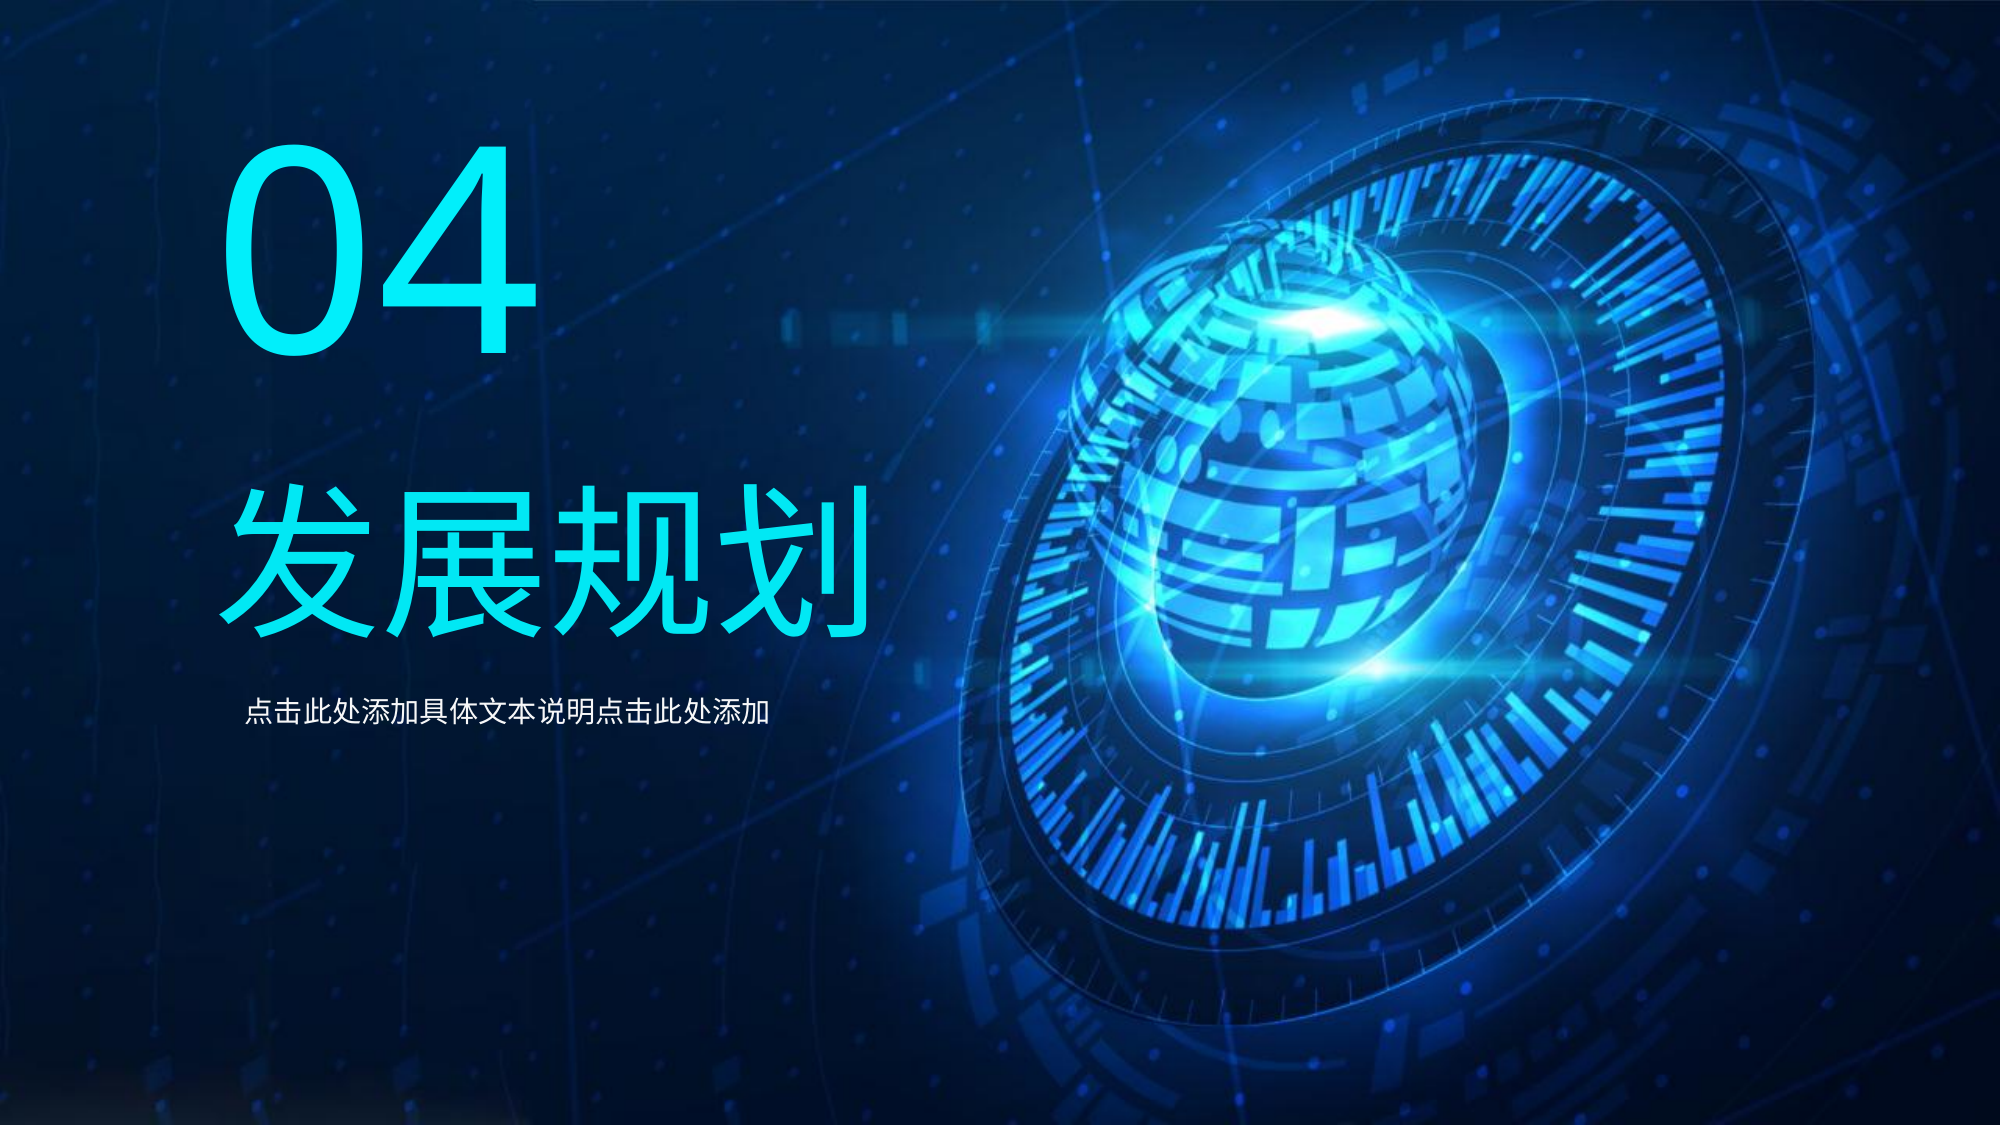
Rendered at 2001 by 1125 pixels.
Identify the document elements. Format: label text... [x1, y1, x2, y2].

picture [0, 0, 2000, 1125]
text_box 发展规划 [200, 451, 897, 666]
text_box 04 [197, 58, 557, 419]
text_box 点击此处添加具体文本说明点击此处添加 [229, 668, 790, 736]
